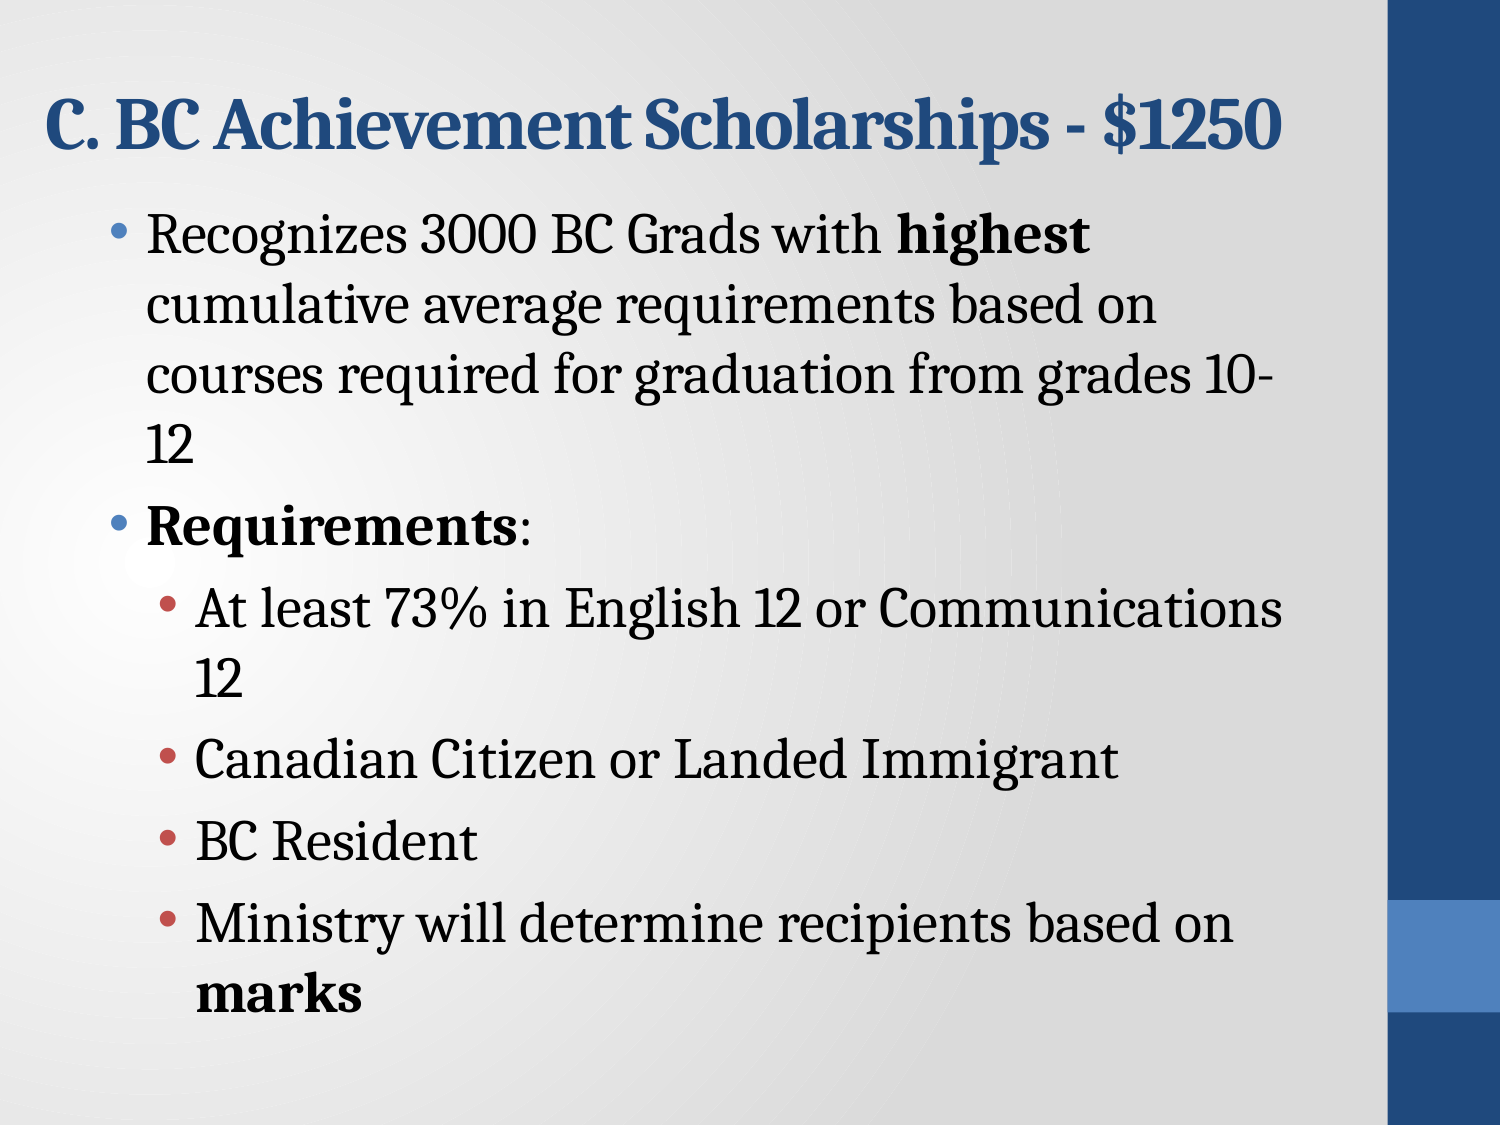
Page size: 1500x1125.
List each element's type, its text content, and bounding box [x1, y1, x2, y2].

title C. BC Achievement Scholarships - $1250 [30, 0, 1356, 240]
list Recognizes 3000 BC Grads with highest cumulative average requirements based on courses required for graduation from grades 10-12 Requirements: At least 73% in English 12 or Communications 12 Canadian Citizen or Landed Immigrant BC Resident Ministry will determine recipients based on marks [75, 188, 1325, 976]
